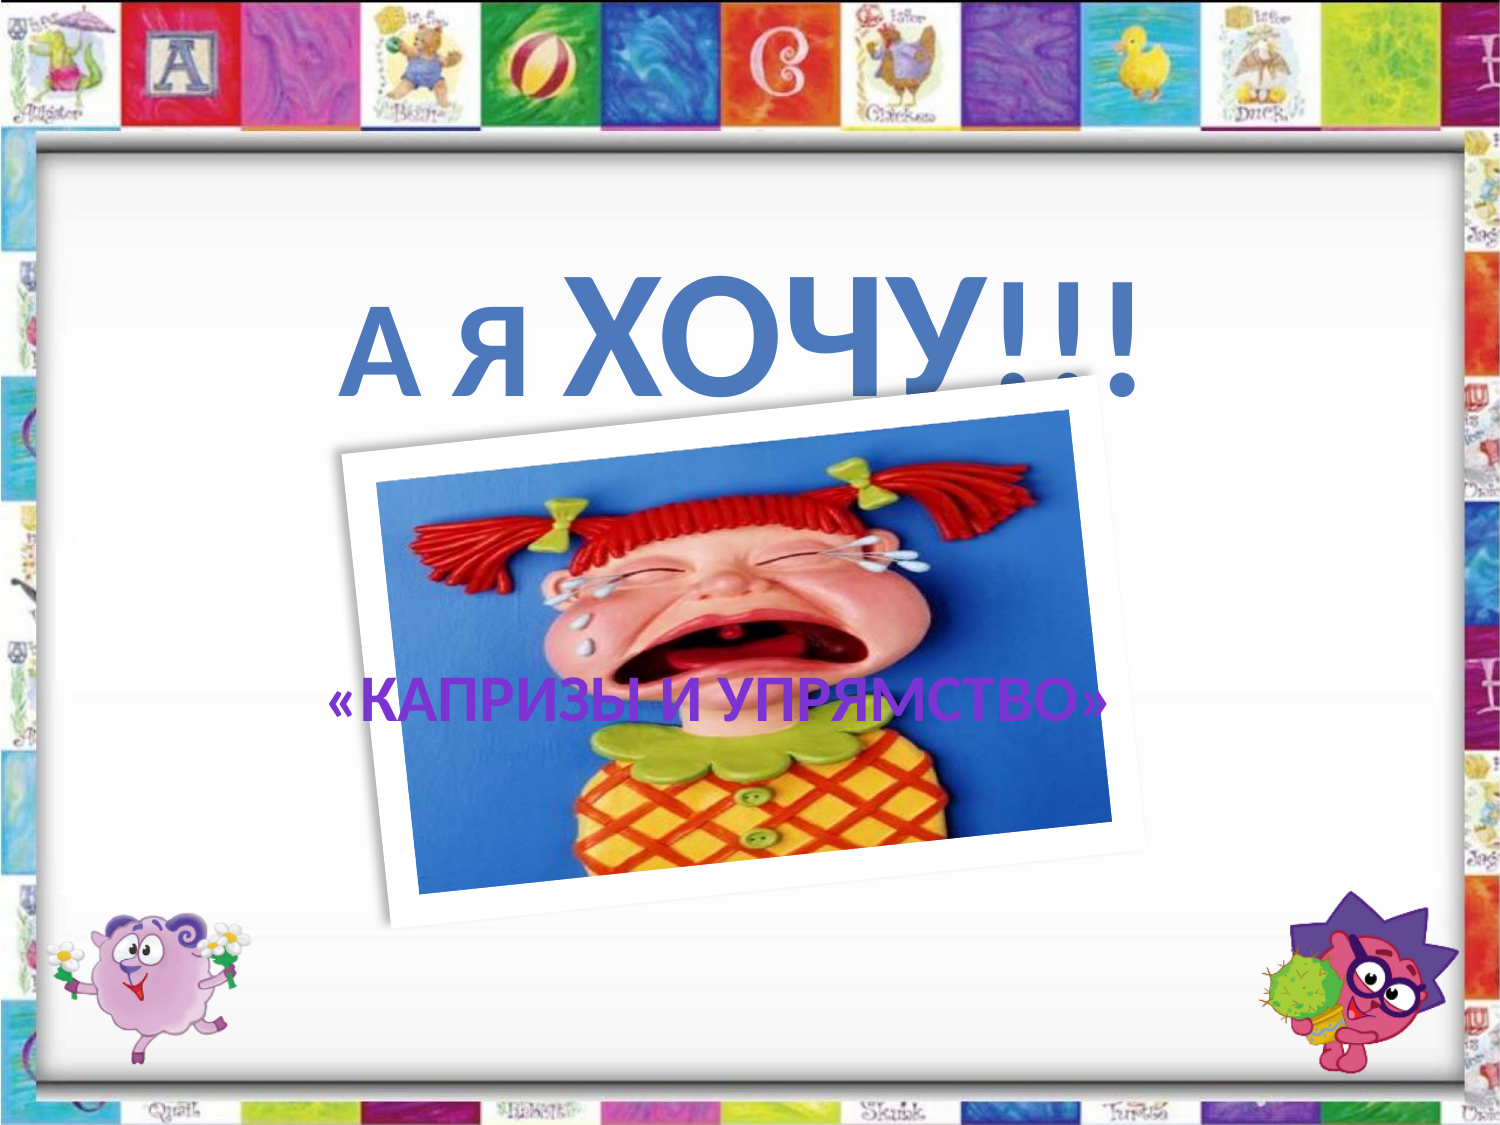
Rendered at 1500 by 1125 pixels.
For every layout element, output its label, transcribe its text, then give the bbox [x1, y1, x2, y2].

subtitle «Капризы и упрямство» [194, 646, 1245, 935]
picture [0, 0, 1500, 1125]
title А я хочу!!! [106, 202, 1382, 444]
